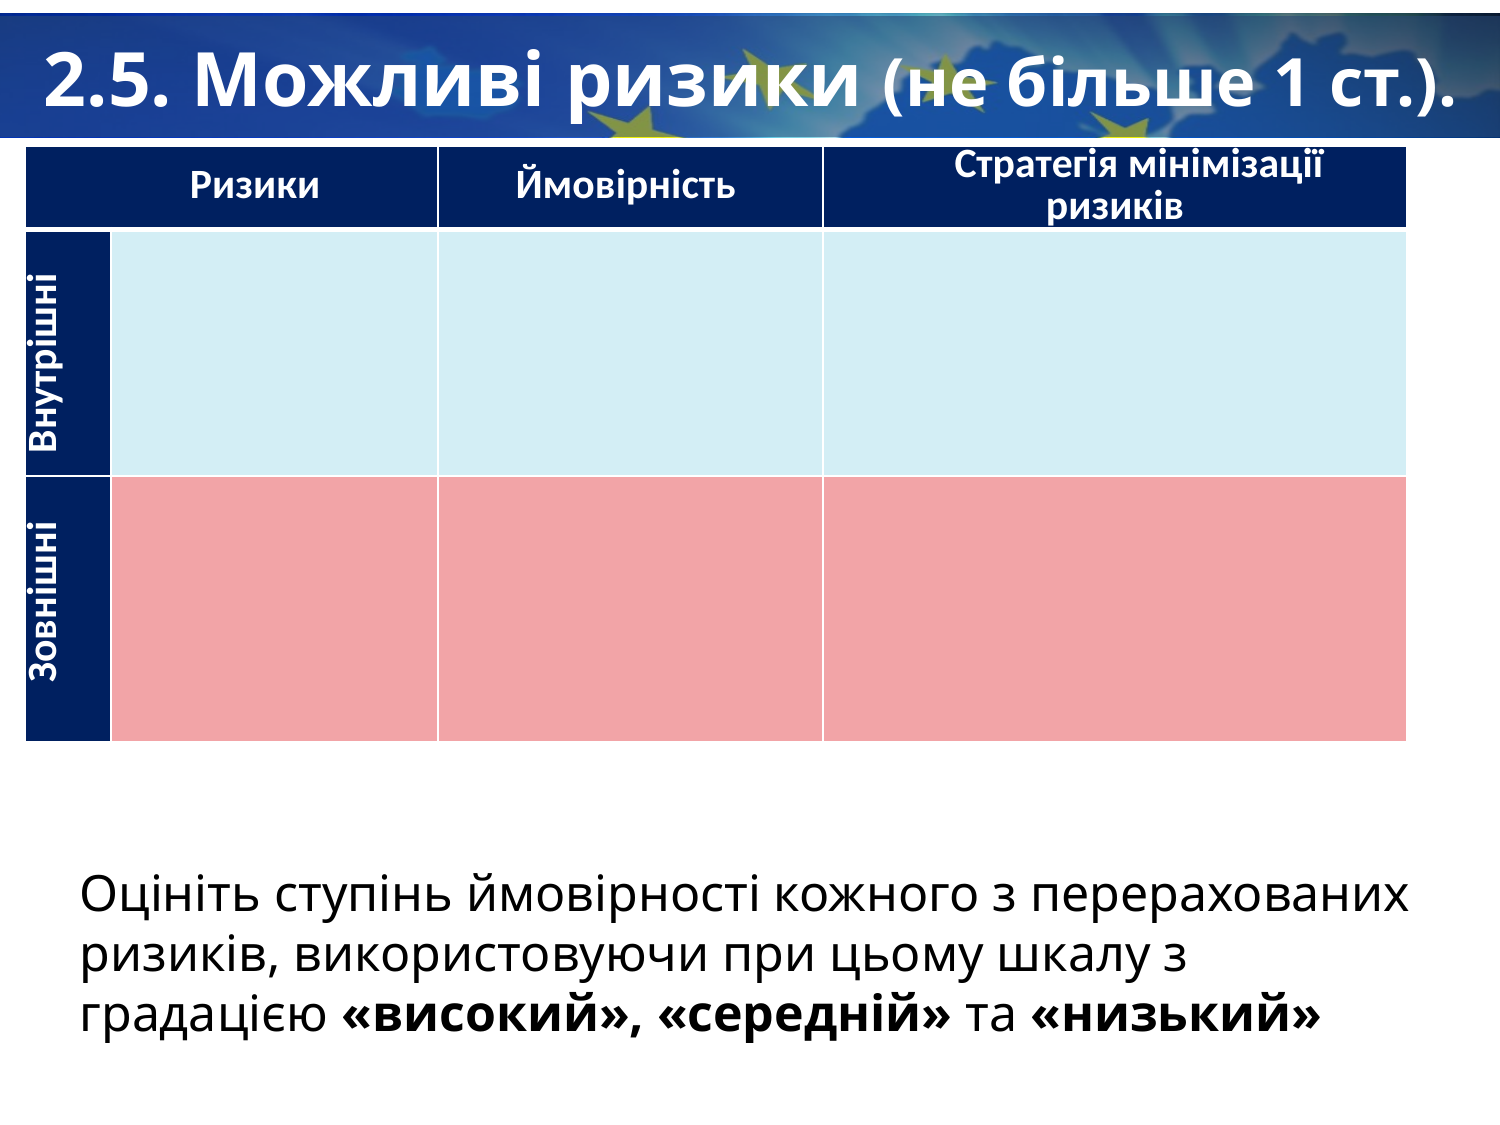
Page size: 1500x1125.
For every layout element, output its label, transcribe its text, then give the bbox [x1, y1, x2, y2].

table_cell Зовнішні [26, 477, 110, 741]
text_box Оцініть ступінь ймовірності кожного з перерахованих ризиків, використовуючи при цьому шкалу з градацією «високий», «середній» та «низький» [64, 854, 1447, 1049]
table_cell [112, 477, 437, 741]
table_cell [824, 477, 1406, 741]
table_cell [439, 477, 822, 741]
table_cell [824, 232, 1406, 475]
table_header Ризики [26, 147, 437, 227]
table_cell [439, 232, 822, 475]
table_cell Внутрішні [26, 232, 110, 475]
table_header Стратегія мінімізації ризиків [824, 147, 1406, 227]
table_cell [112, 232, 437, 475]
picture [0, 6, 1500, 138]
table_header Ймовірність [439, 147, 822, 227]
